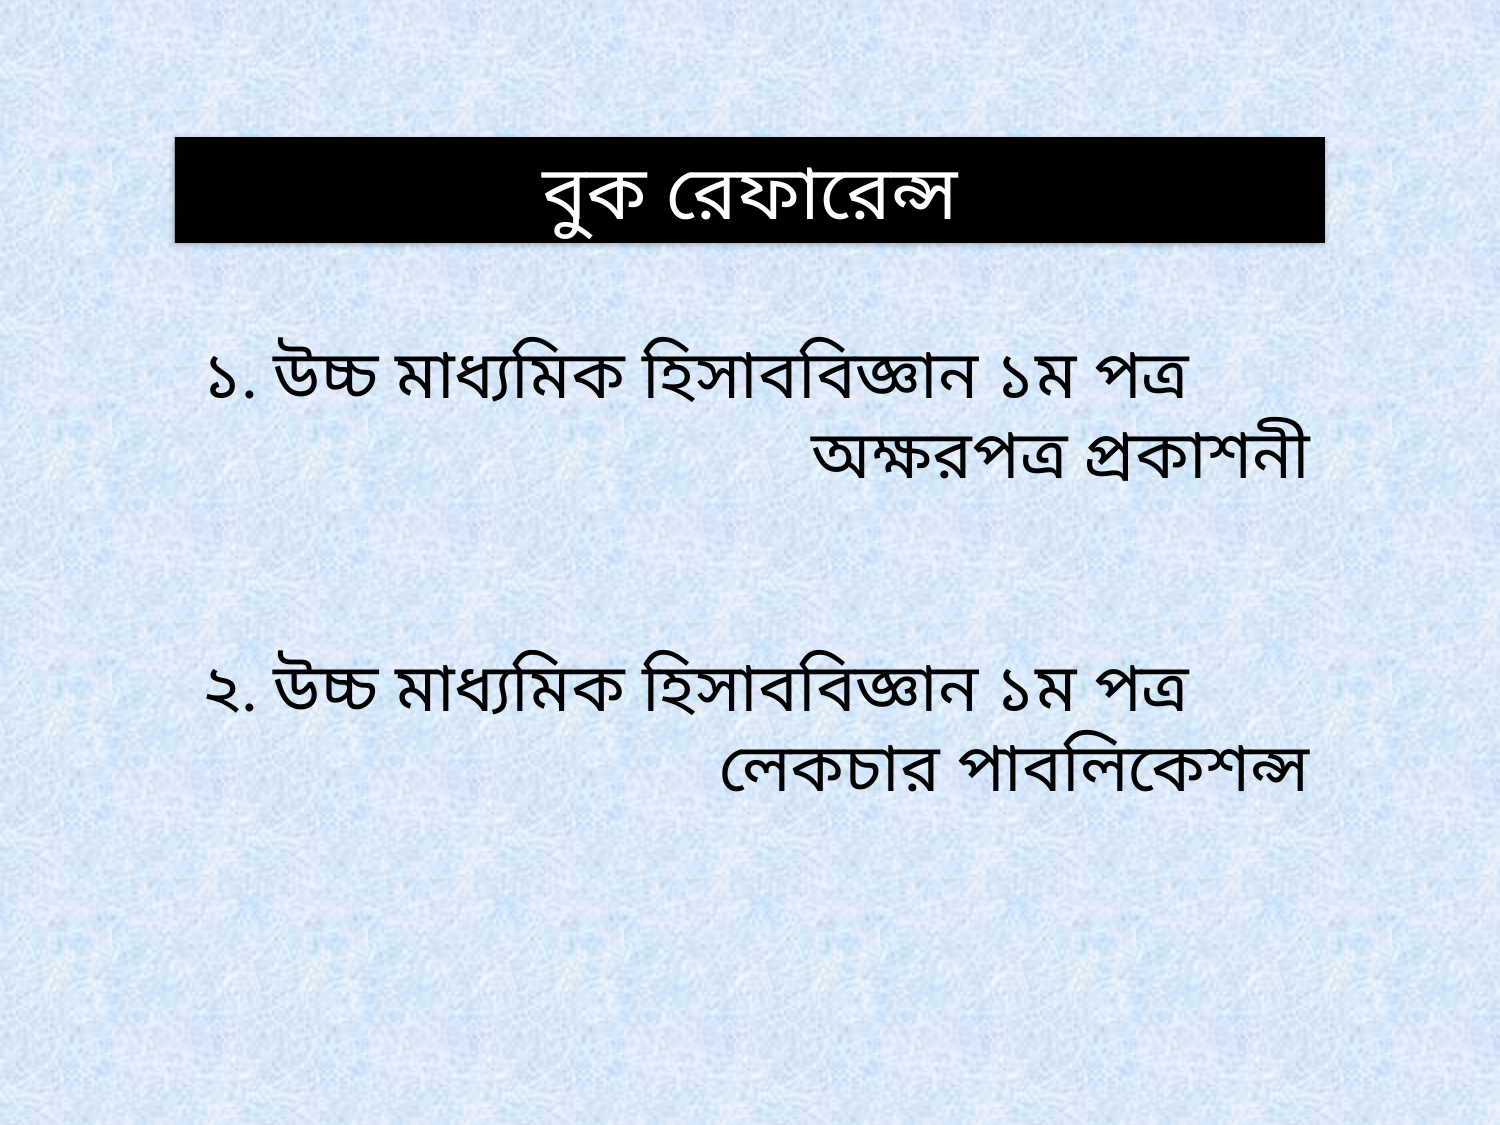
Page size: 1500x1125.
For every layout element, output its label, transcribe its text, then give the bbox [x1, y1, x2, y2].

text_box ১. উচ্চ মাধ্যমিক হিসাববিজ্ঞান ১ম পত্র অক্ষরপত্র প্রকাশনী [187, 324, 1325, 500]
text_box ২. উচ্চ মাধ্যমিক হিসাববিজ্ঞান ১ম পত্র লেকচার পাবলিকেশন্স [187, 637, 1325, 813]
text_box বুক রেফারেন্স [174, 137, 1325, 243]
picture [0, 0, 1500, 1125]
